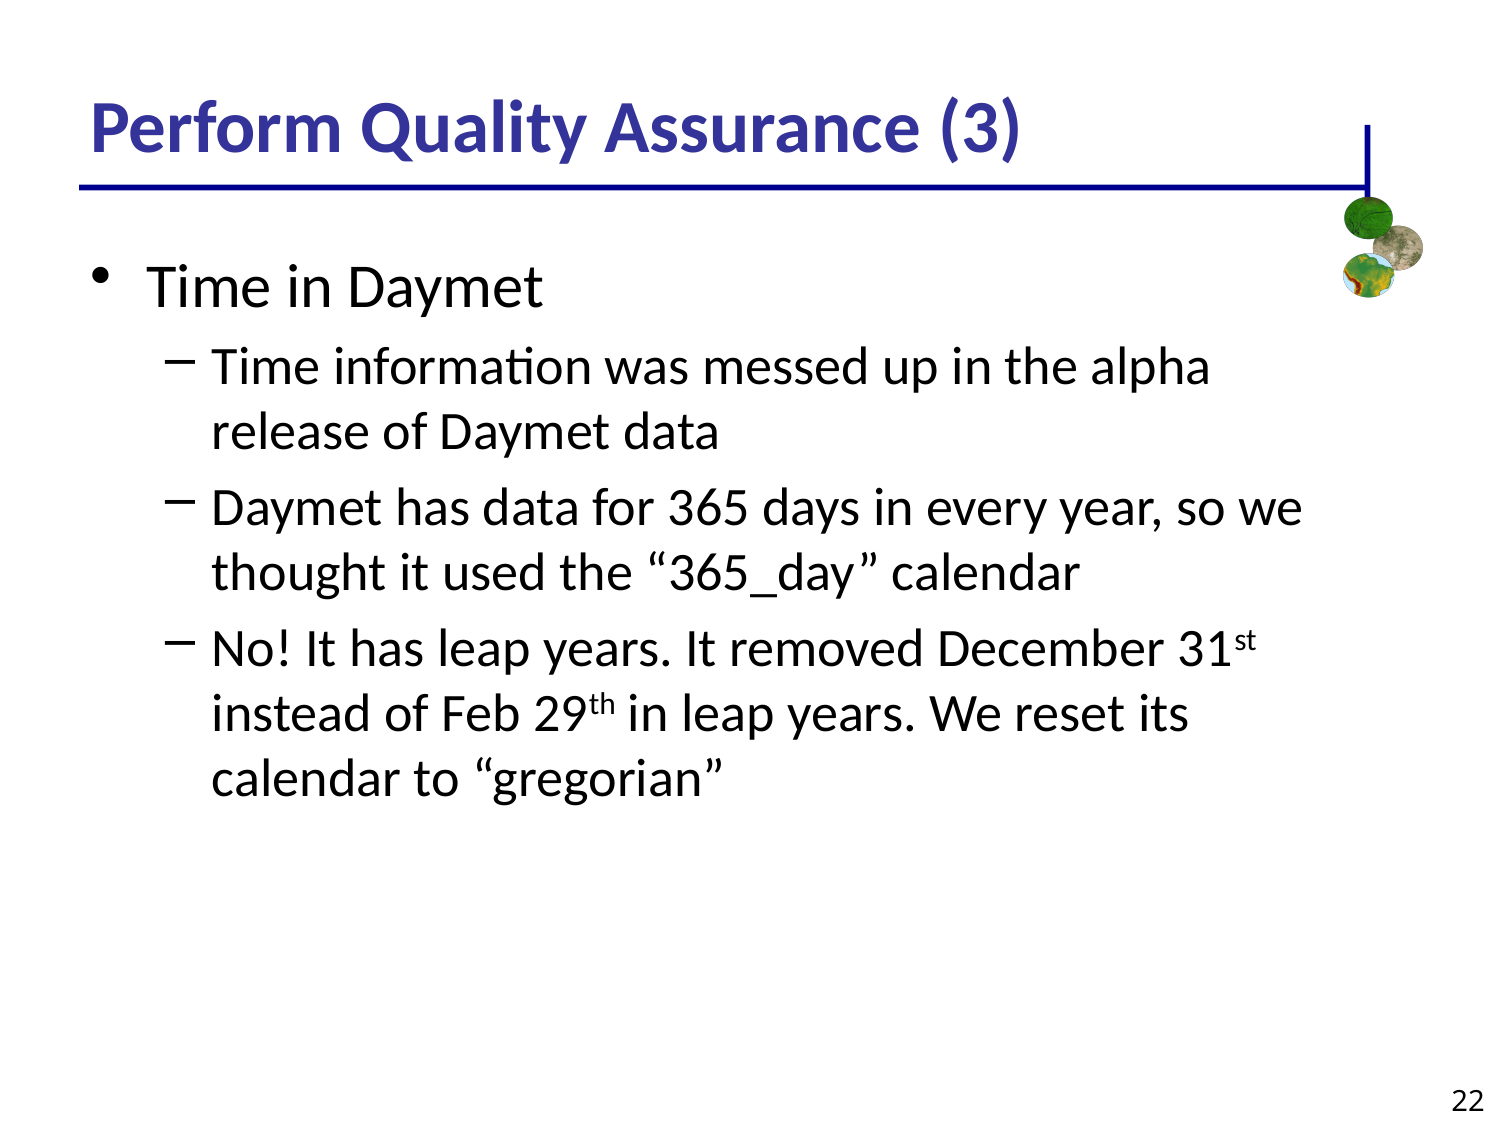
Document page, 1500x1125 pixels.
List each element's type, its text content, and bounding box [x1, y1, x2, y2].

title Perform Quality Assurance (3) [75, 45, 1350, 200]
slide_number 22 [1149, 1074, 1500, 1125]
list Time in Daymet Time information was messed up in the alpha release of Daymet data Daymet has data for 365 days in every year, so we thought it used the “365_day” calendar No! It has leap years. It removed December 31st instead of Feb 29th in leap years. We reset its calendar to “gregorian” [75, 237, 1350, 1000]
picture [1340, 193, 1425, 300]
